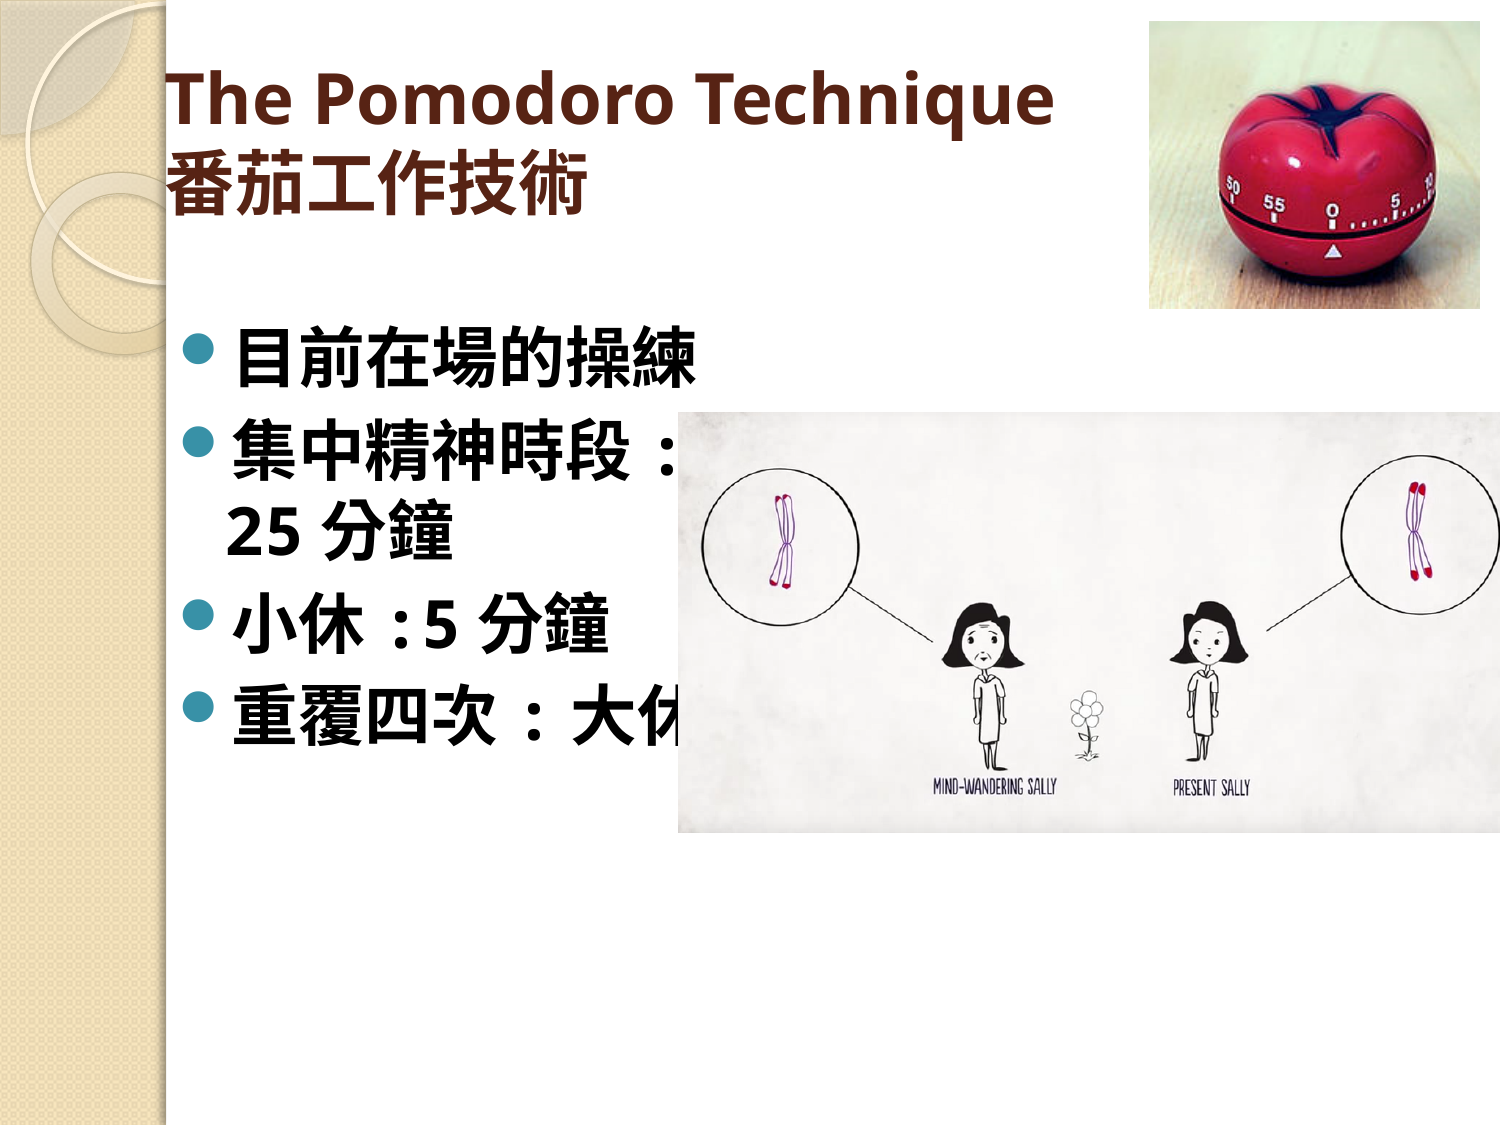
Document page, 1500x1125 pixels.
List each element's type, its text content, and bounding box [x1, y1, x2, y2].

picture [678, 412, 1500, 834]
picture [1149, 21, 1480, 310]
list 目前在場的操練 集中精神時段: 25分鐘 小休:5分鐘 重覆四次:大休 [150, 308, 738, 1034]
title The Pomodoro Technique 番茄工作技術 [150, 45, 1142, 233]
